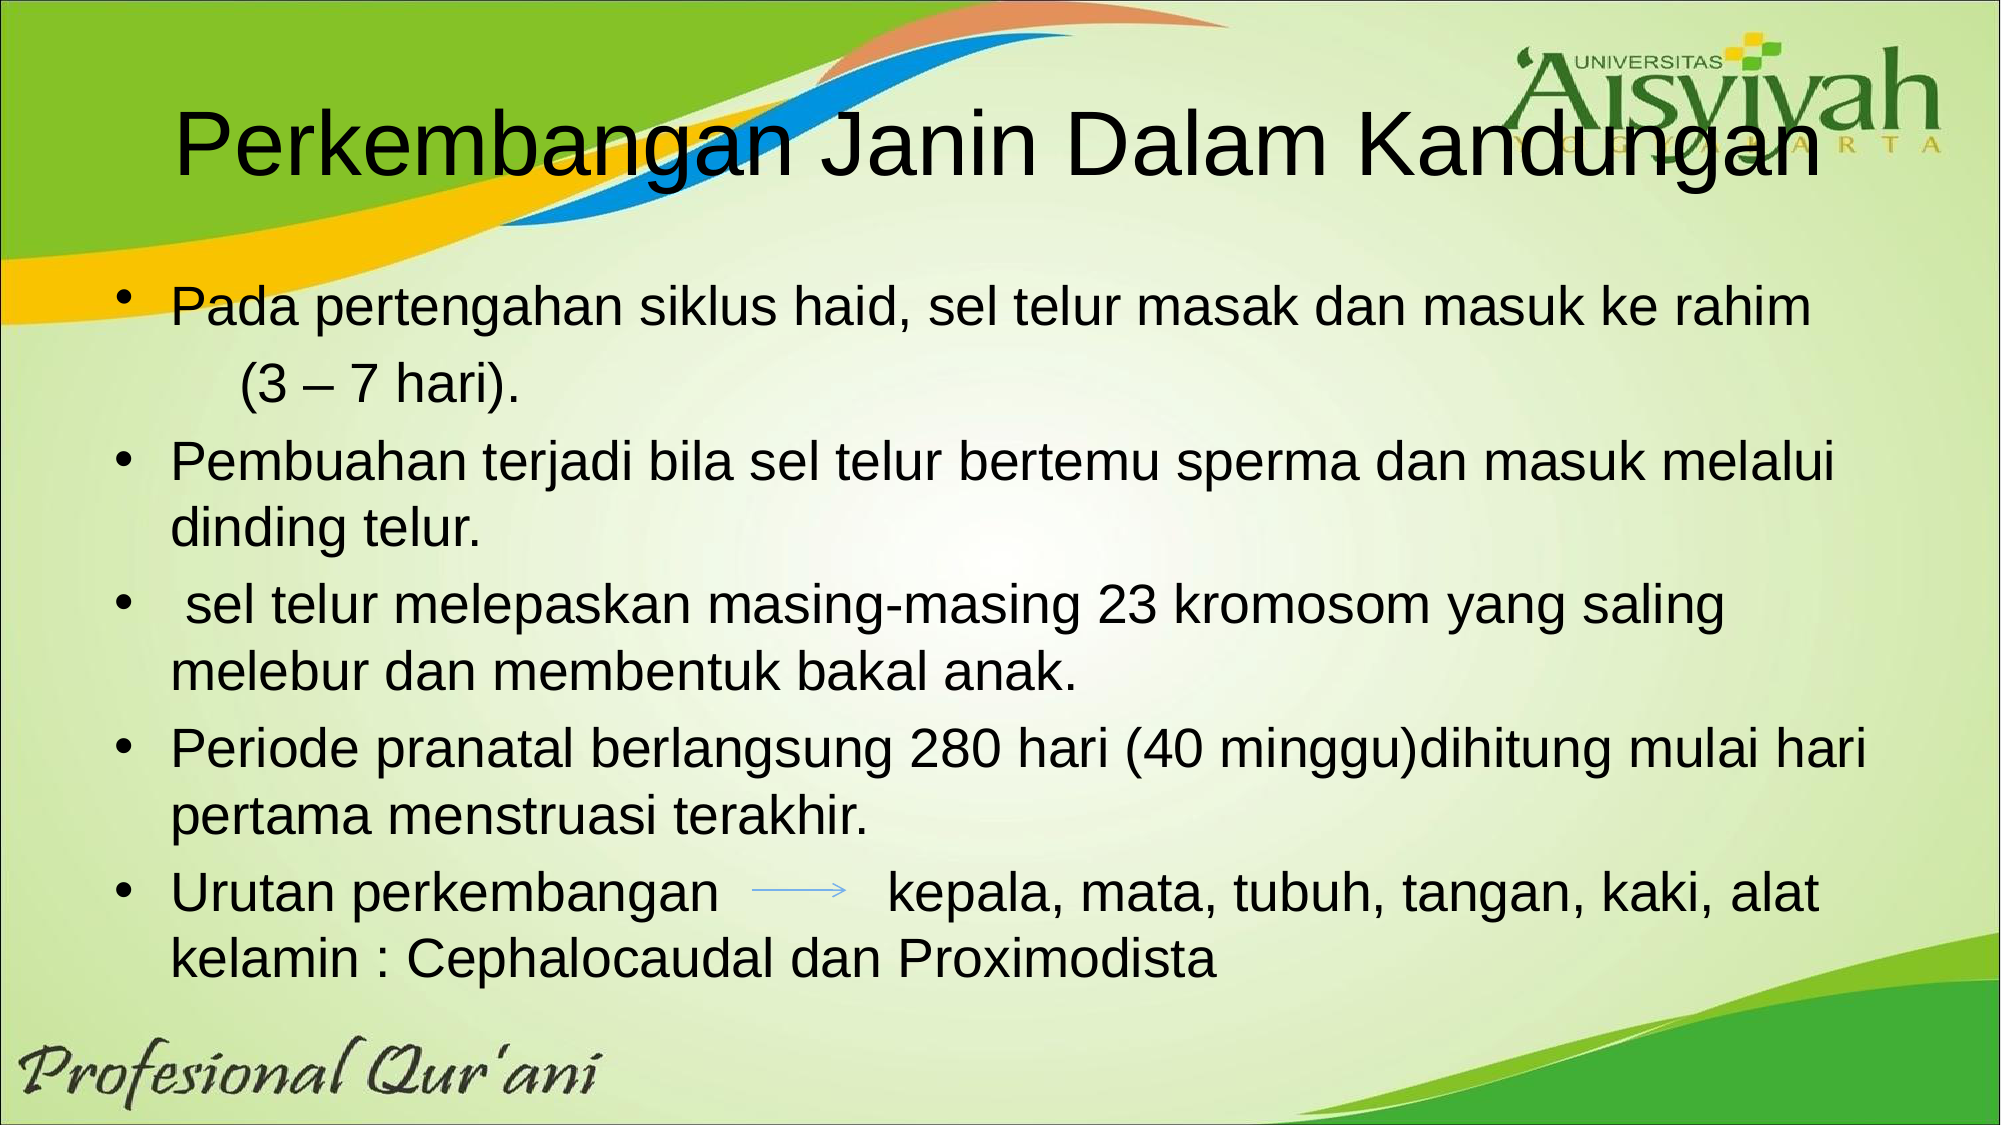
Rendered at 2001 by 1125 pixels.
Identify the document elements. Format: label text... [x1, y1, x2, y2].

picture [0, 0, 2001, 1125]
title Perkembangan Janin Dalam Kandungan [99, 45, 1900, 233]
list Pada pertengahan siklus haid, sel telur masak dan masuk ke rahim (3 – 7 hari). Pembuahan terjadi bila sel telur bertemu sperma dan masuk melalui dinding telur. sel telur melepaskan masing-masing 23 kromosom yang saling melebur dan membentuk bakal anak. Periode pranatal berlangsung 280 hari (40 minggu)dihitung mulai hari pertama menstruasi terakhir. Urutan perkembangan kepala, mata, tubuh, tangan, kaki, alat kelamin : Cephalocaudal dan Proximodista [99, 262, 1900, 1005]
